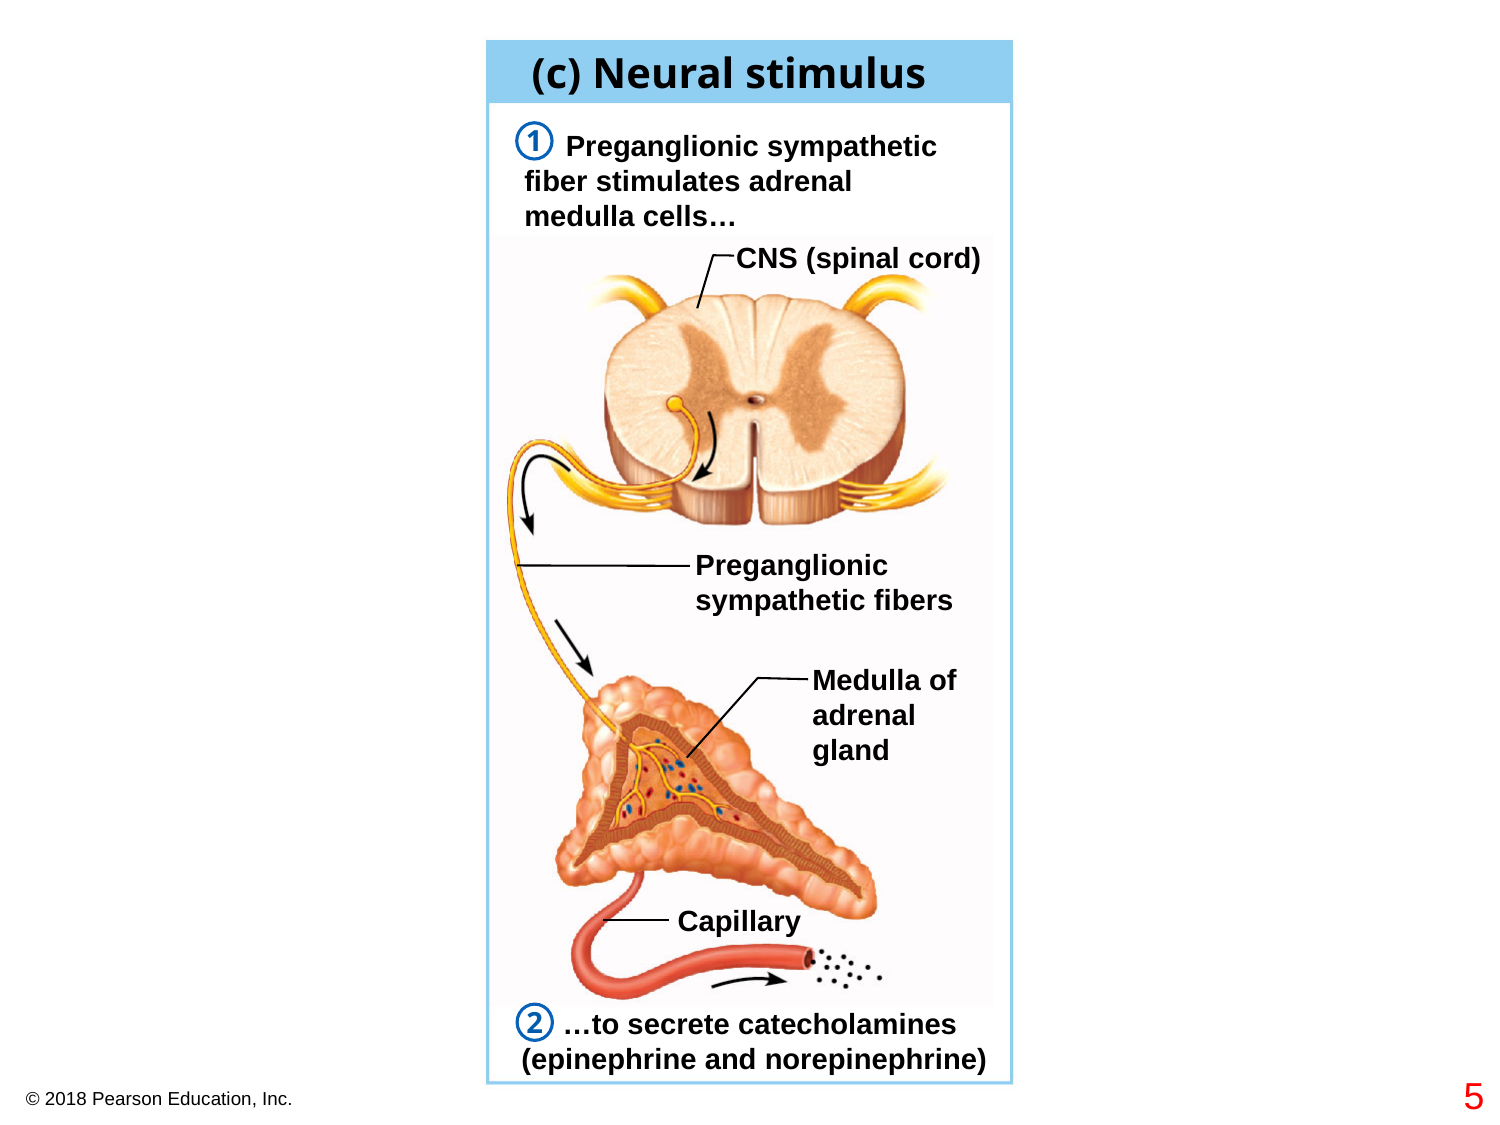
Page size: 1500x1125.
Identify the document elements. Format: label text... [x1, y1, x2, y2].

slide_number 5 [1149, 1064, 1500, 1125]
picture [480, 34, 1020, 1091]
